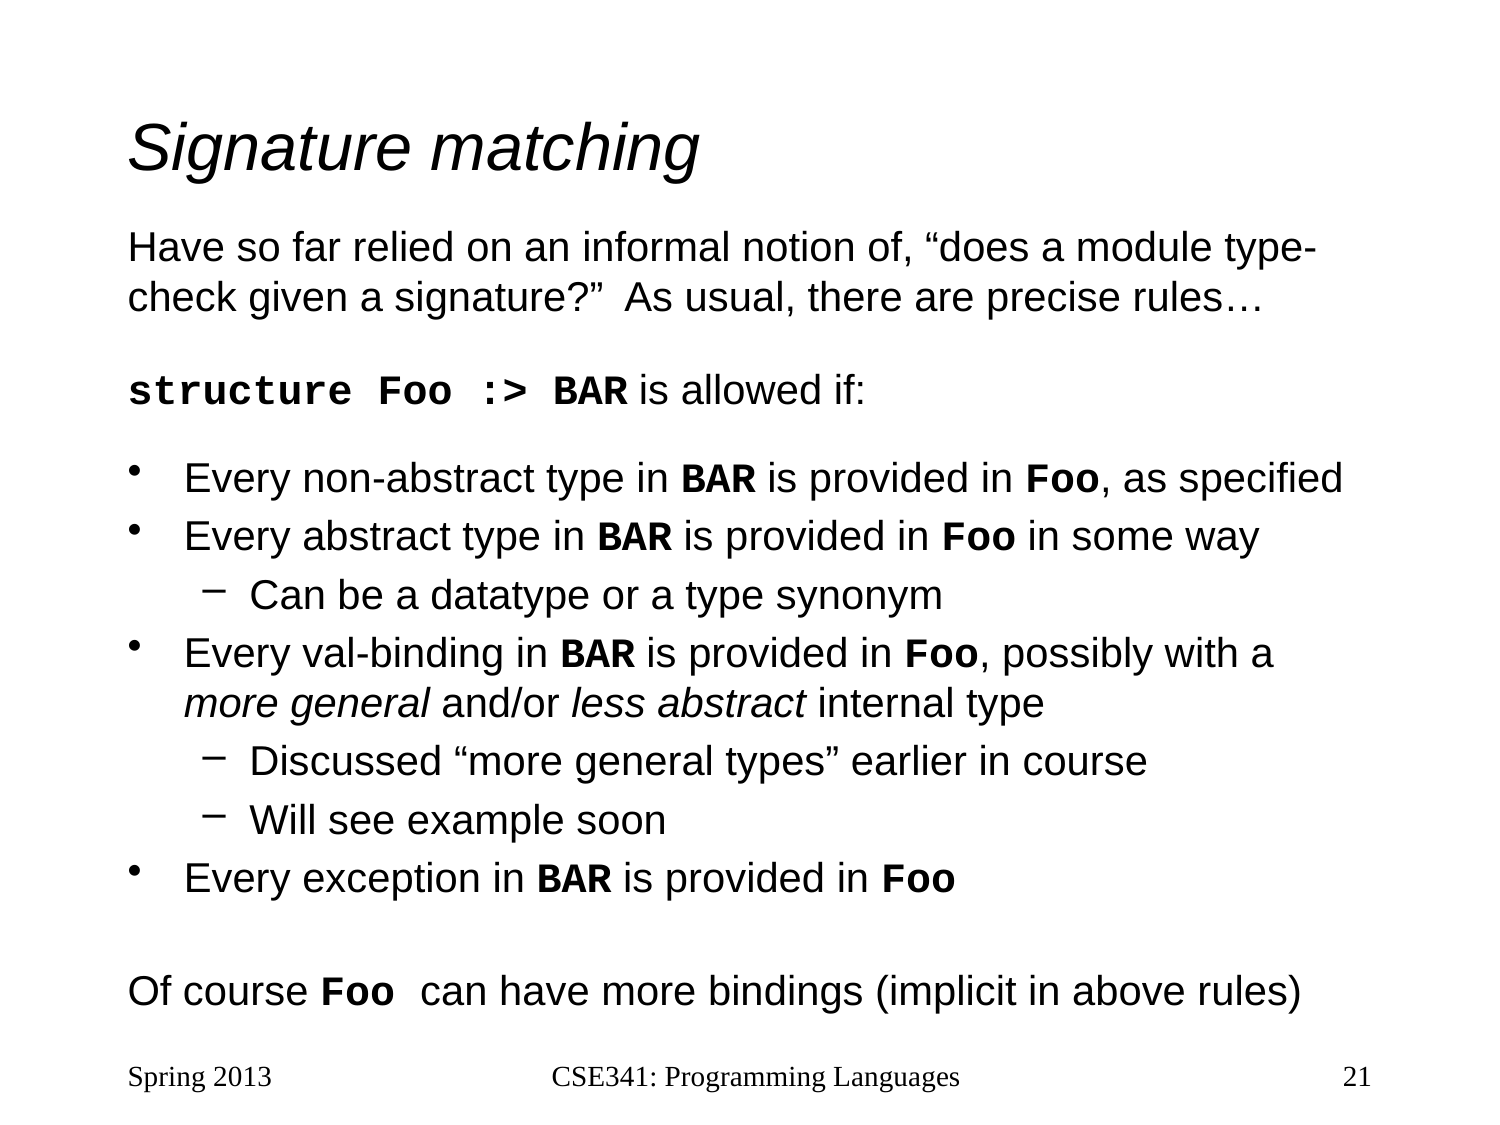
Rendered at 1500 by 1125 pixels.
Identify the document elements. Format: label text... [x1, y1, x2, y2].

slide_number Spring 2013 [112, 1049, 426, 1125]
slide_number 21 [1074, 1049, 1388, 1125]
footer CSE341: Programming Languages [474, 1049, 1038, 1125]
list Have so far relied on an informal notion of, “does a module type-check given a signature?” As usual, there are precise rules… structure Foo :> BAR is allowed if: Every non-abstract type in BAR is provided in Foo, as specified Every abstract type in BAR is provided in Foo in some way Can be a datatype or a type synonym Every val-binding in BAR is provided in Foo, possibly with a more general and/or less abstract internal type Discussed “more general types” earlier in course Will see example soon Every exception in BAR is provided in Foo Of course Foo can have more bindings (implicit in above rules) [112, 212, 1388, 951]
title Signature matching [112, 49, 1388, 212]
